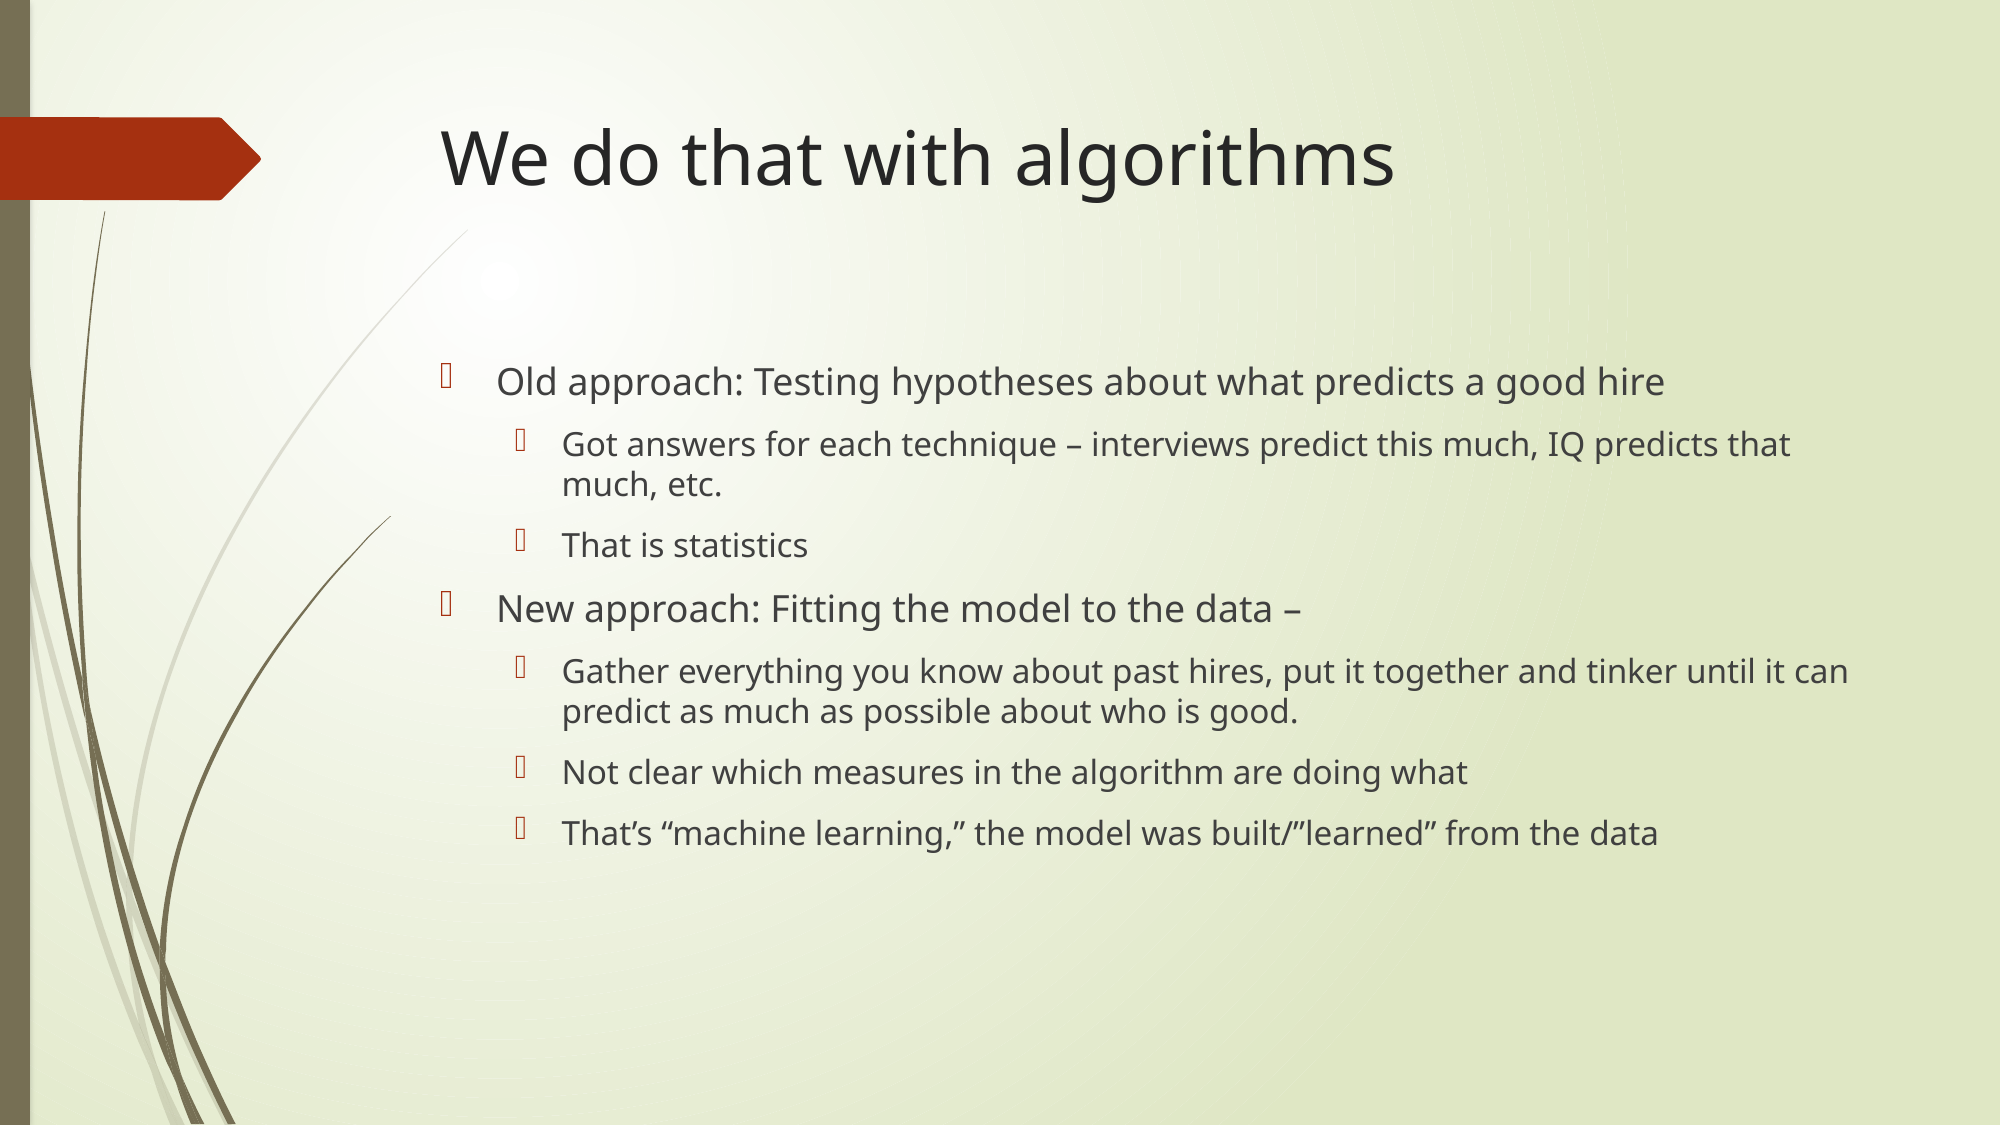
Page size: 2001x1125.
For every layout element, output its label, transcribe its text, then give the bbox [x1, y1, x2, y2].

list Old approach: Testing hypotheses about what predicts a good hire Got answers for each technique – interviews predict this much, IQ predicts that much, etc. That is statistics New approach: Fitting the model to the data – Gather everything you know about past hires, put it together and tinker until it can predict as much as possible about who is good. Not clear which measures in the algorithm are doing what That’s “machine learning,” the model was built/”learned” from the data [424, 350, 1888, 970]
title We do that with algorithms [425, 102, 1888, 313]
